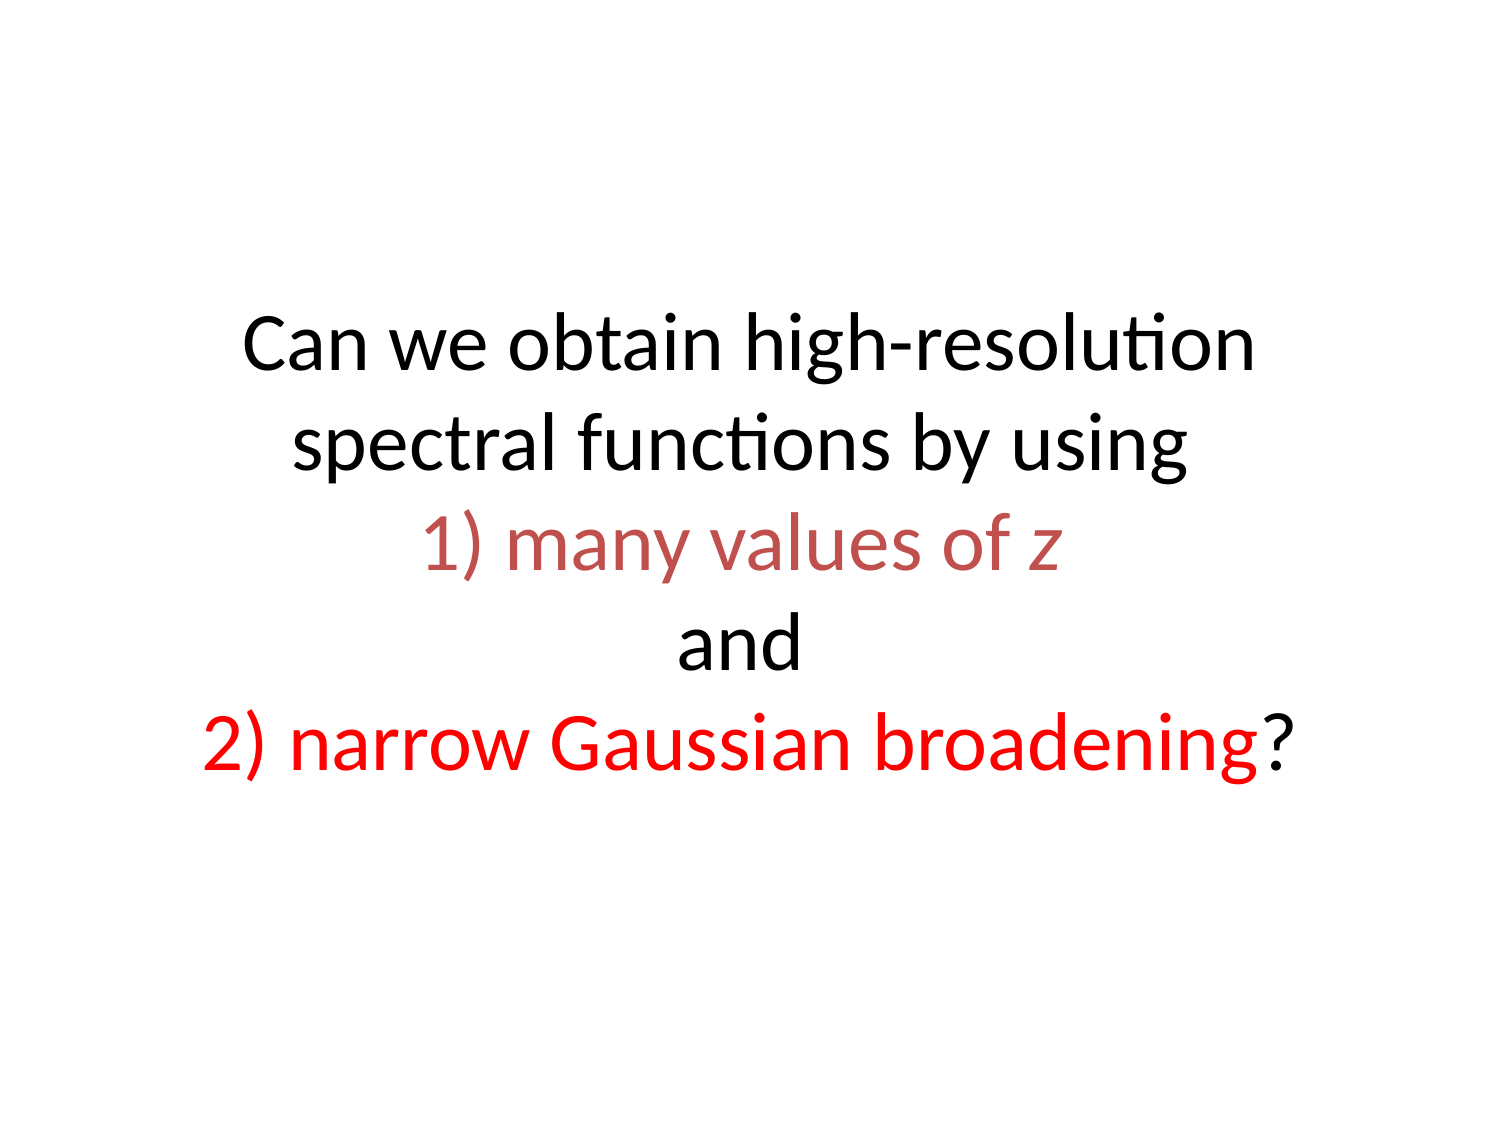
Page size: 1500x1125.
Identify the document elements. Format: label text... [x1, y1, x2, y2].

title Can we obtain high-resolution spectral functions by using 1) many values of z and 2) narrow Gaussian broadening? [112, 224, 1388, 850]
